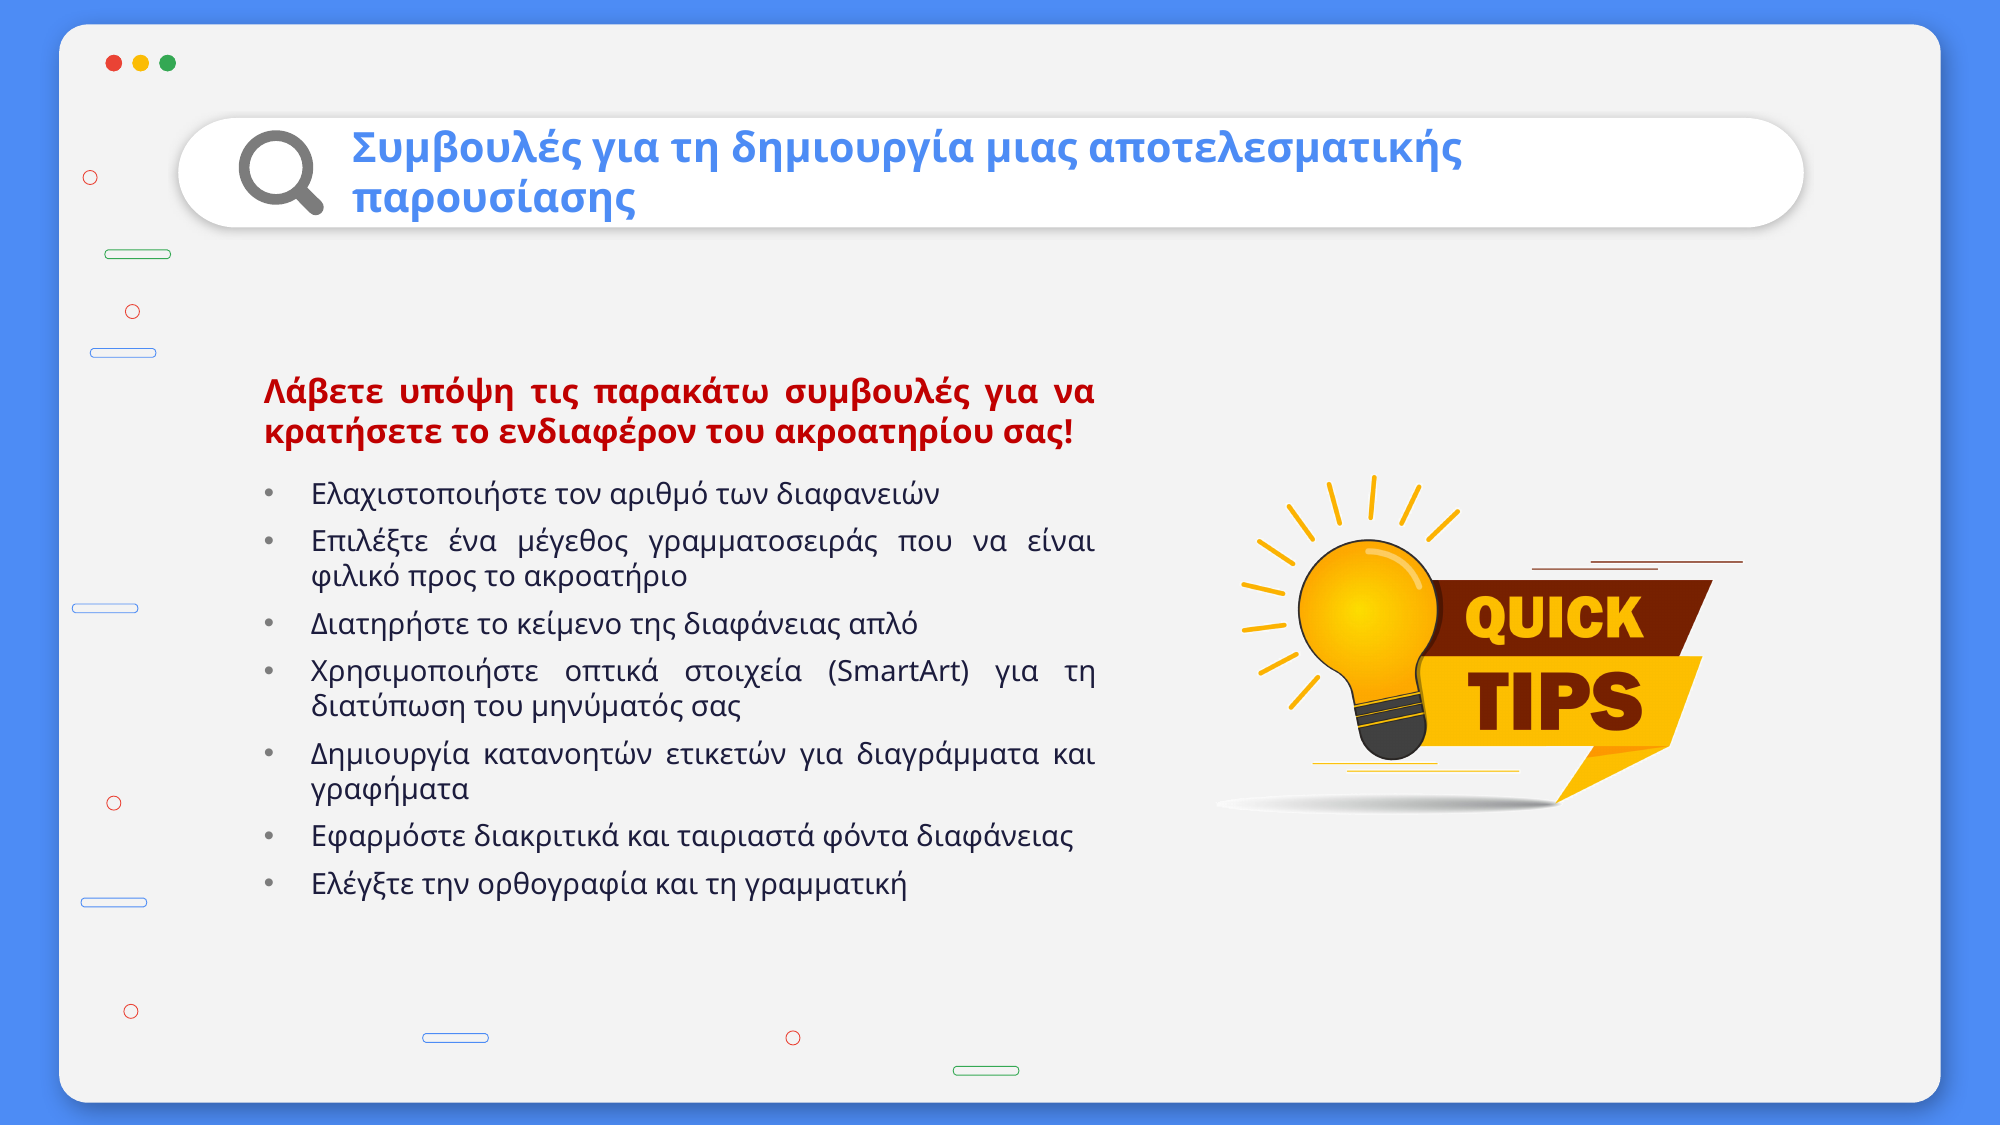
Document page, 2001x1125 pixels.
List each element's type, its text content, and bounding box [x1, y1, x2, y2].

picture [1110, 374, 1809, 898]
subtitle Λάβετε υπόψη τις παρακάτω συμβουλές για να κρατήσετε το ενδιαφέρον του ακροατηρίου σας! Ελαχιστοποιήστε τον αριθμό των διαφανειών Επιλέξτε ένα μέγεθος γραμματοσειράς που να είναι φιλικό προς το ακροατήριο Διατηρήστε το κείμενο της διαφάνειας απλό Χρησιμοποιήστε οπτικά στοιχεία (SmartArt) για τη διατύπωση του μηνύματός σας Δημιουργία κατανοητών ετικετών για διαγράμματα και γραφήματα Εφαρμόστε διακριτικά και ταιριαστά φόντα διαφάνειας Ελέγξτε την ορθογραφία και τη γραμματική [249, 355, 1112, 918]
title Συμβουλές για τη δημιουργία μιας αποτελεσματικής παρουσίασης [337, 119, 1756, 224]
